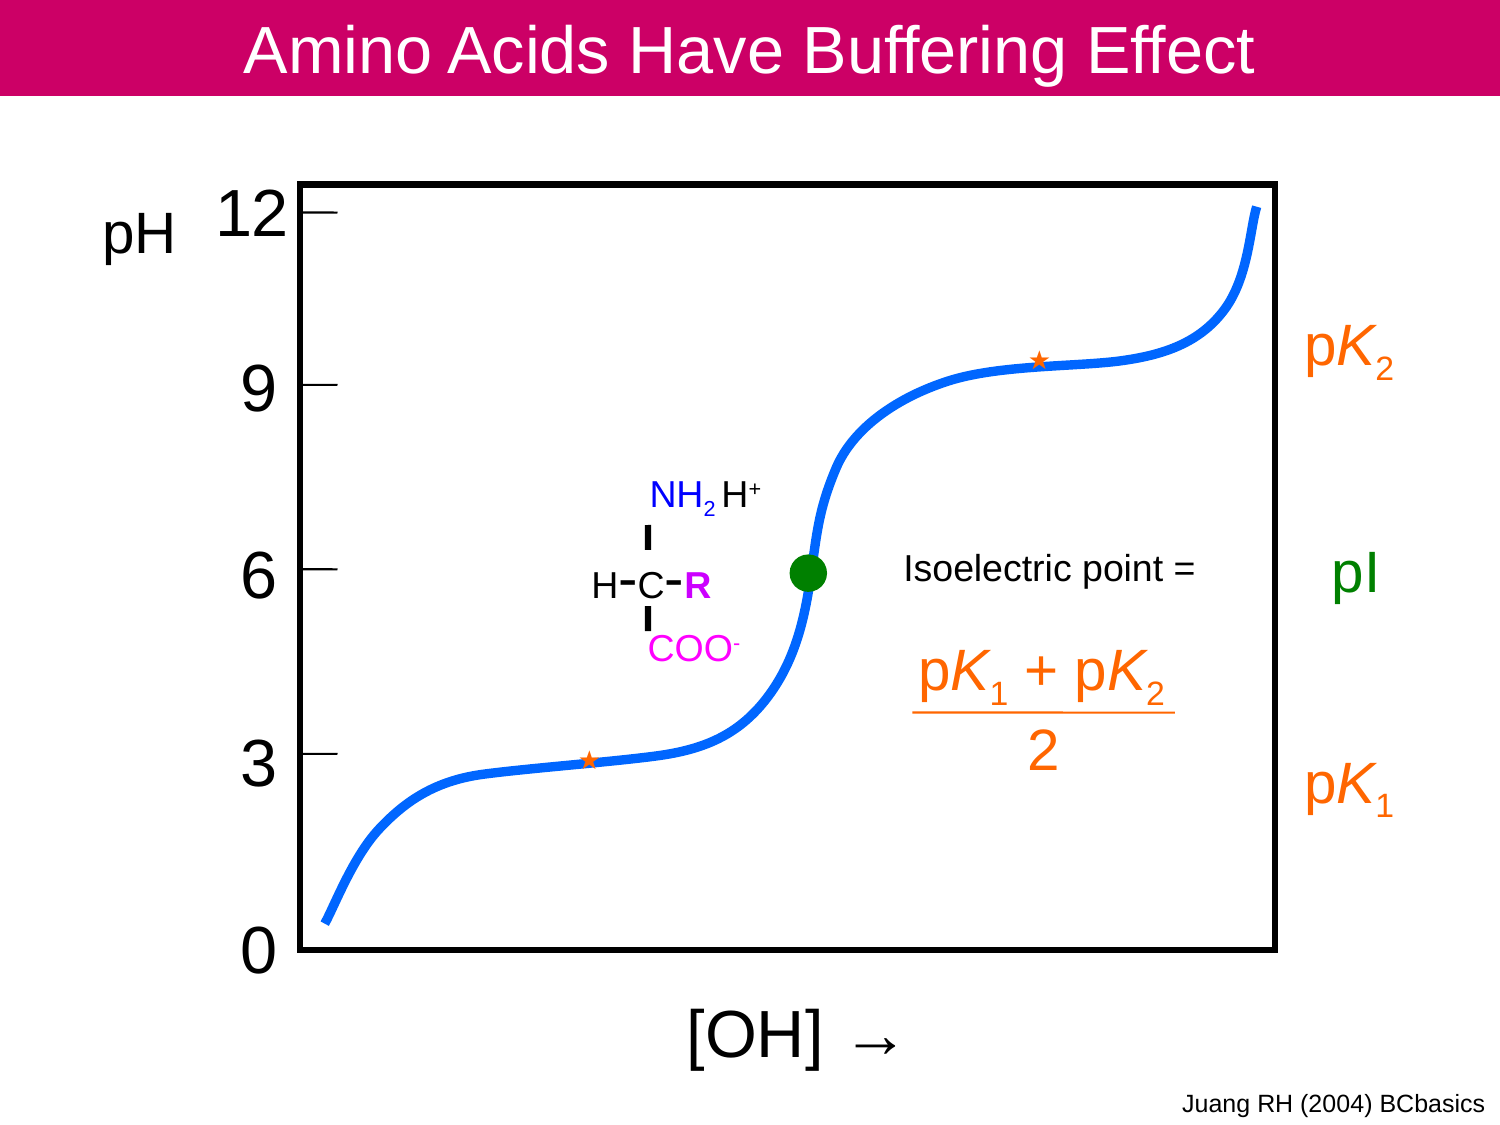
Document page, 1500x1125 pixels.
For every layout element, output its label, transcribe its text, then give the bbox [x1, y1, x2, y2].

text_box Amino Acids Have Buffering Effect [0, 0, 1500, 95]
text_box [899, 624, 1184, 790]
text_box pK1 [1289, 737, 1410, 832]
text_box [199, 162, 305, 996]
text_box [OH] → [671, 983, 925, 1078]
text_box pI [1317, 527, 1396, 612]
text_box pK2 [1289, 299, 1410, 395]
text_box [562, 462, 799, 692]
text_box pH [87, 187, 192, 273]
text_box Juang RH (2004) BCbasics [1167, 1079, 1500, 1125]
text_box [309, 184, 1276, 951]
